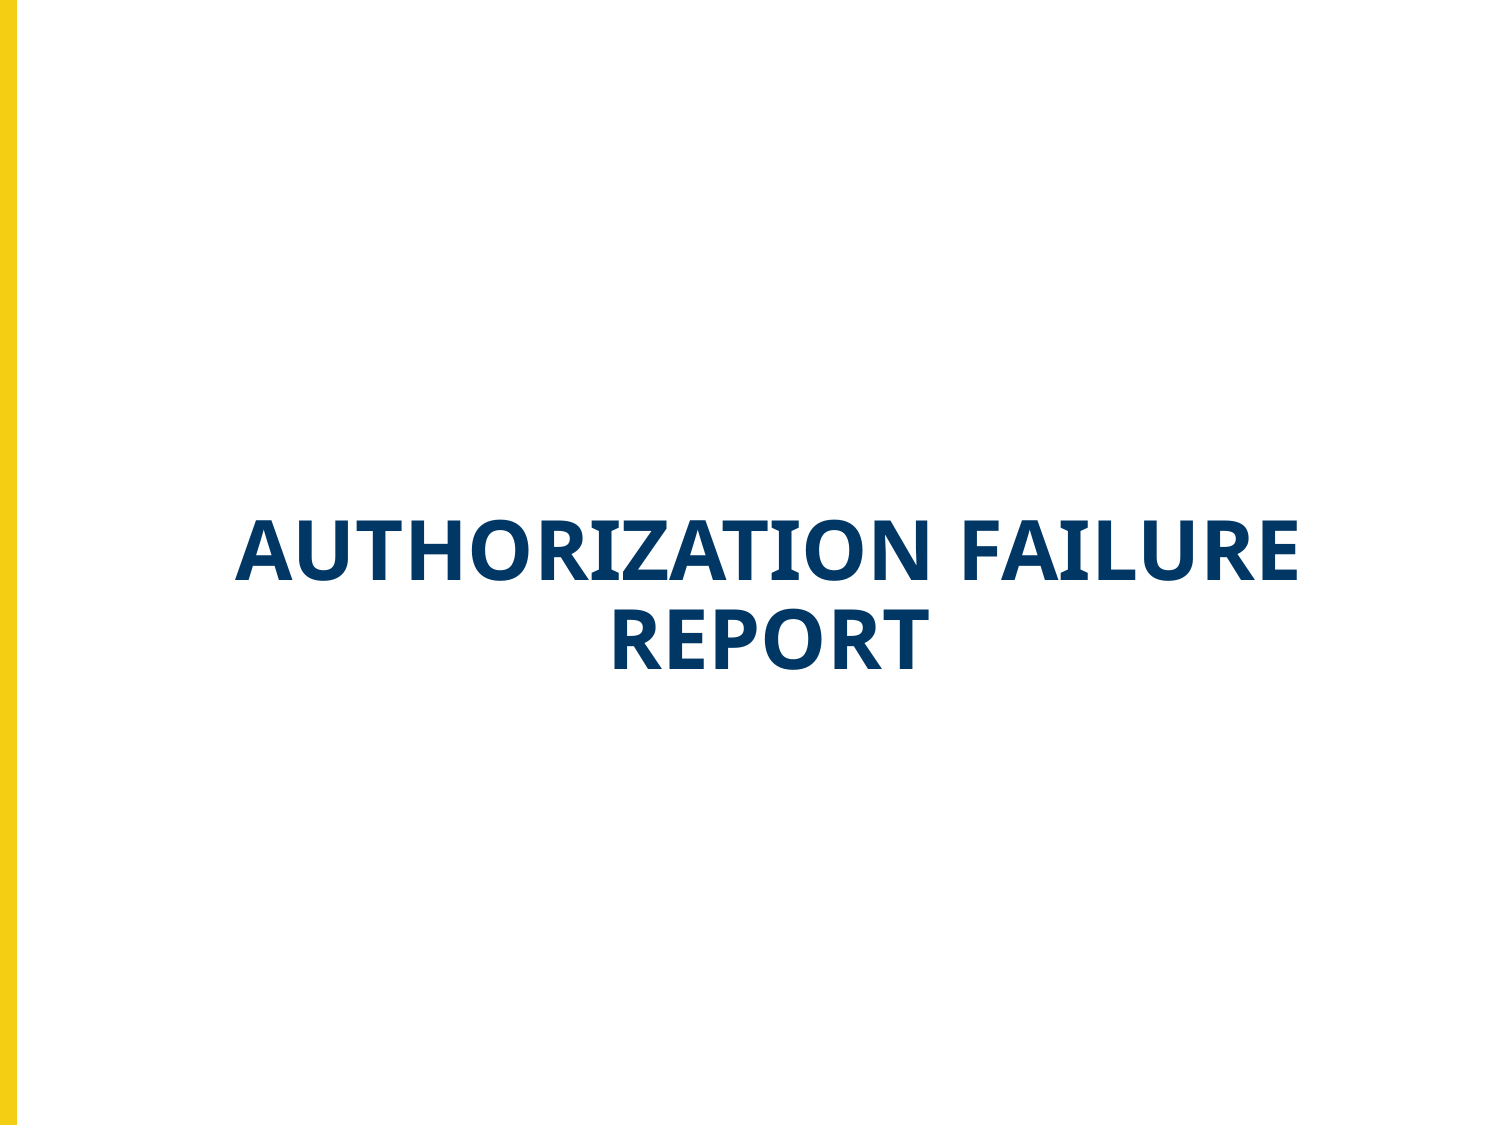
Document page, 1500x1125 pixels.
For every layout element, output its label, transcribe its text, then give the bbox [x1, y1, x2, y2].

list AUTHORIZATION FAILURE REPORT [85, 158, 1453, 1008]
